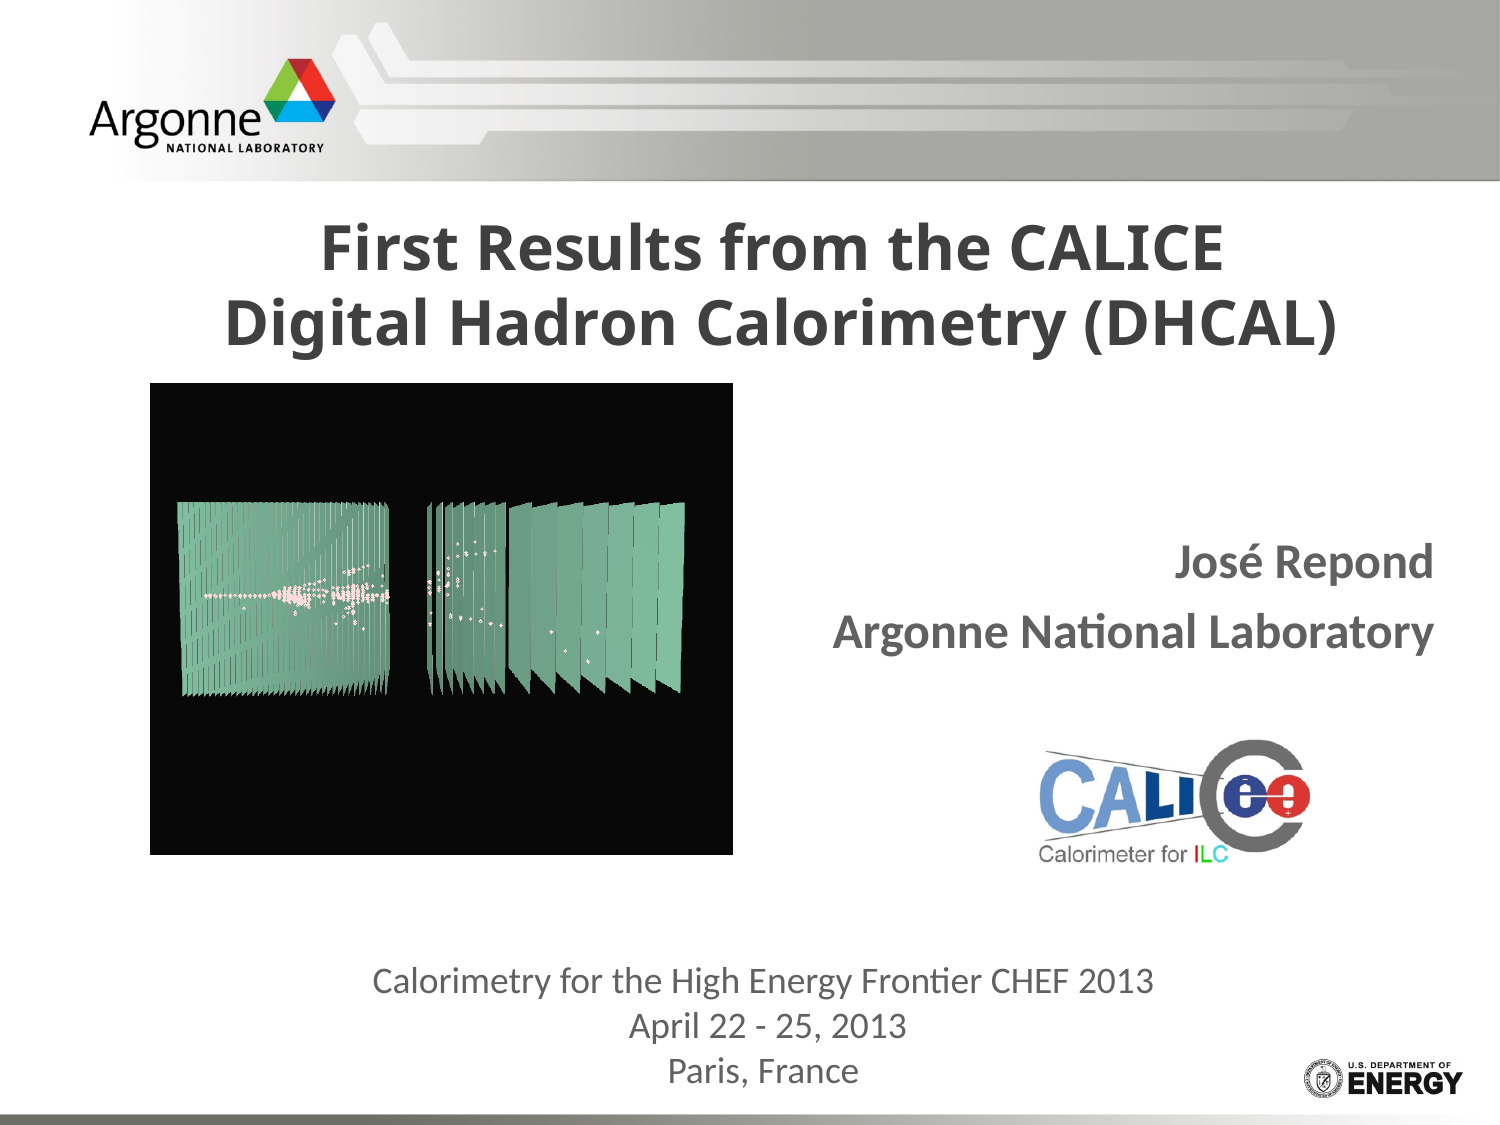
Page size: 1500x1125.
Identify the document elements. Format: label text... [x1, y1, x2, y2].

picture [0, 1111, 1500, 1125]
picture [1037, 737, 1313, 868]
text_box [149, 382, 734, 857]
text_box Calorimetry for the High Energy Frontier CHEF 2013 April 22 - 25, 2013 Paris, France [357, 948, 1170, 1099]
title First Results from the CALICE Digital Hadron Calorimetry (DHCAL) [149, 199, 1413, 376]
subtitle José Repond Argonne National Laboratory [774, 520, 1451, 809]
picture [1304, 1059, 1463, 1098]
picture [0, 0, 1500, 182]
